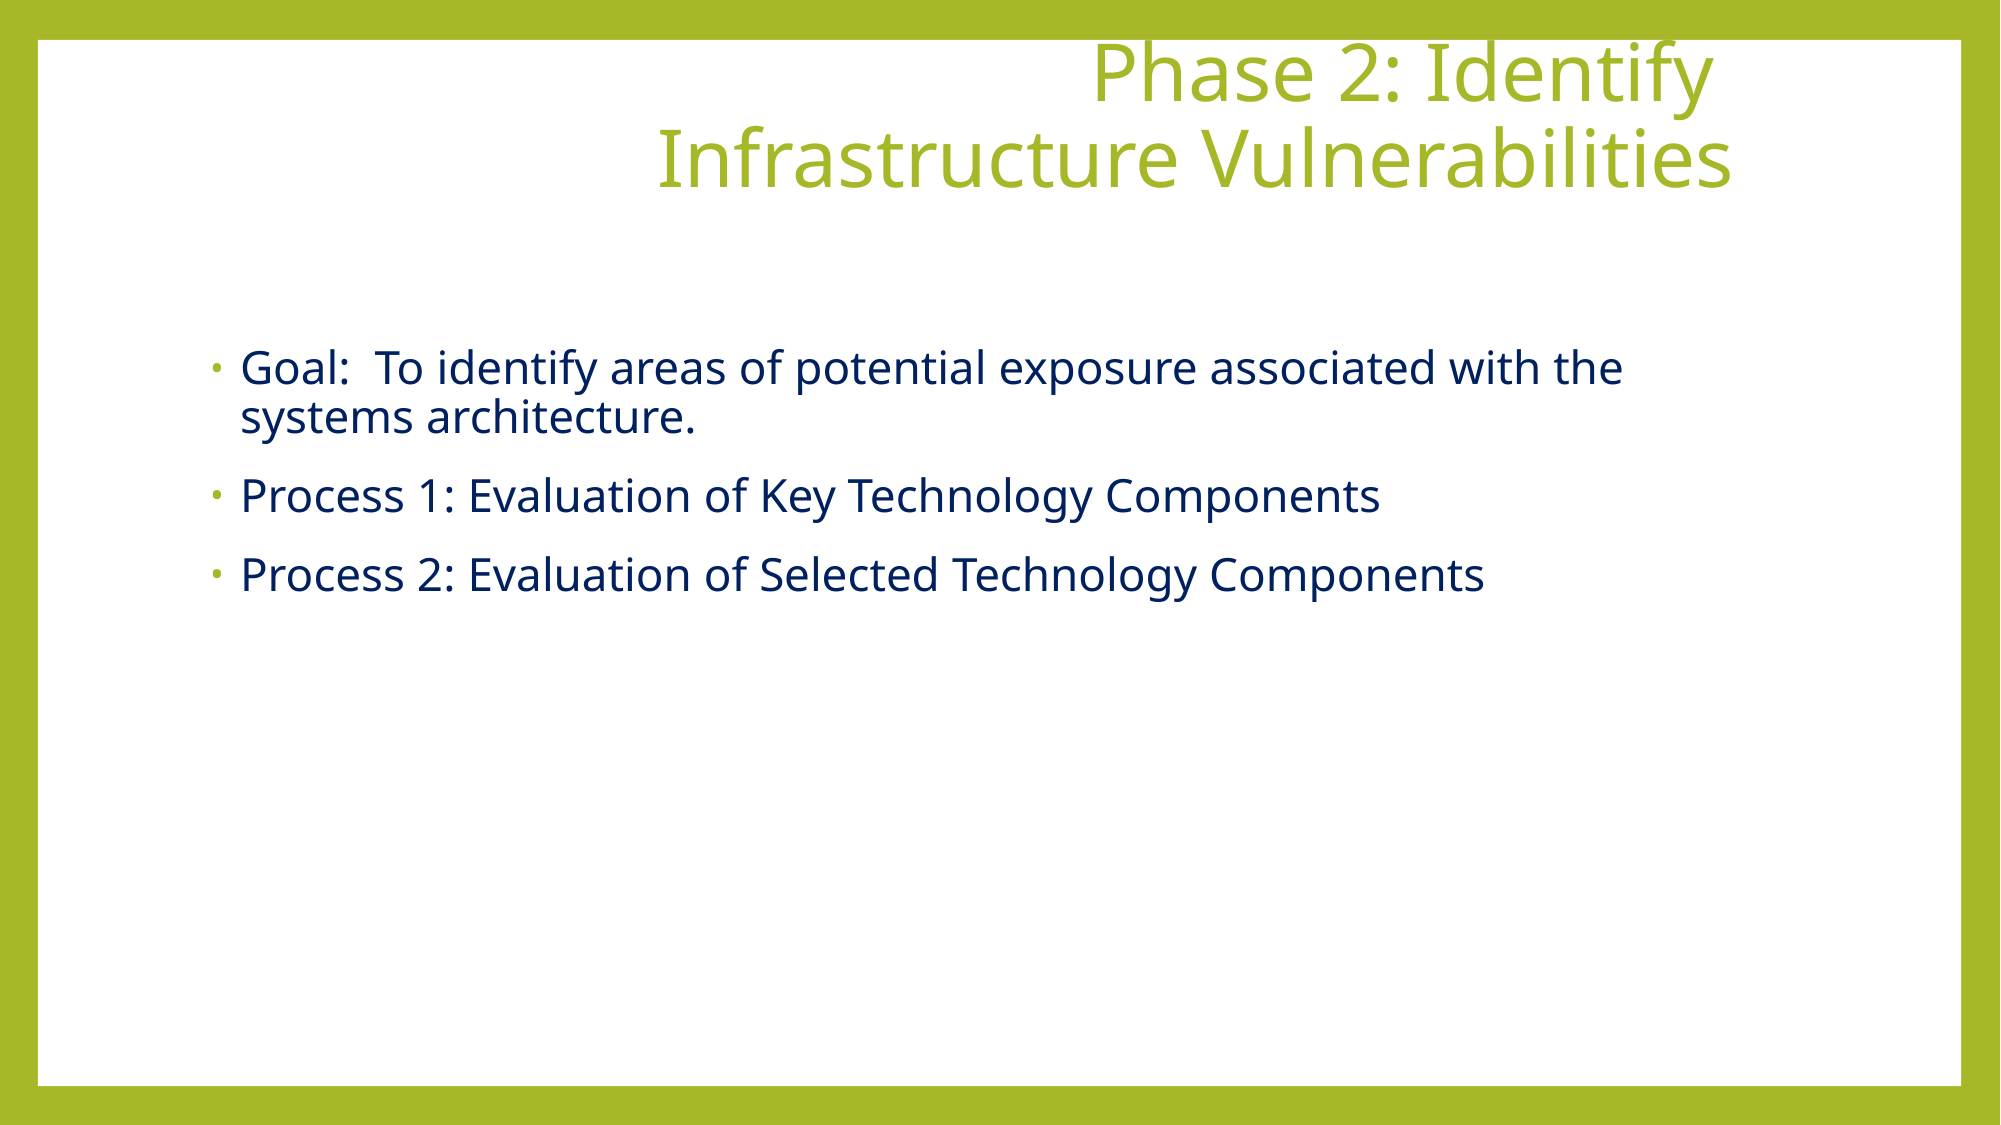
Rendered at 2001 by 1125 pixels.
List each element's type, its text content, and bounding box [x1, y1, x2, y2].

list Goal: To identify areas of potential exposure associated with the systems architecture. Process 1: Evaluation of Key Technology Components Process 2: Evaluation of Selected Technology Components [187, 337, 1808, 1000]
title Phase 2: Identify Infrastructure Vulnerabilities [549, 24, 1750, 213]
